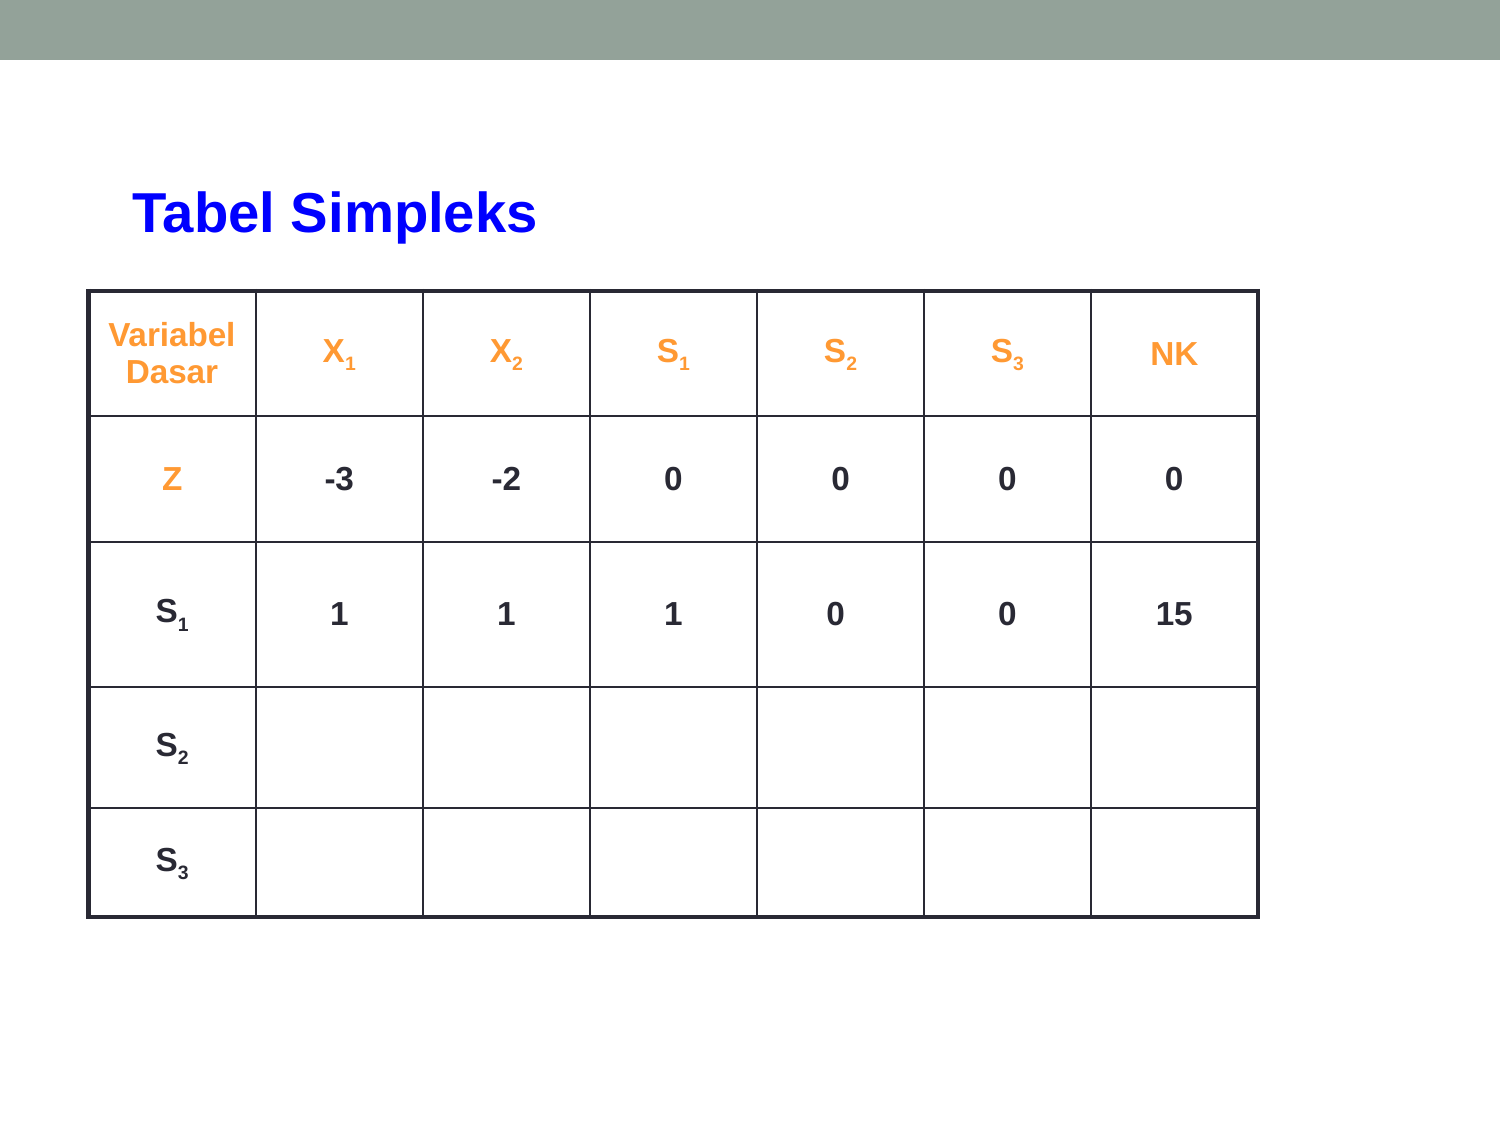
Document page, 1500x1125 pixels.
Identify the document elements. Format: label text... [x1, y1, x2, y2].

table_cell S1 [91, 543, 255, 686]
list Tabel Simpleks [87, 90, 1436, 963]
table_cell [925, 809, 1090, 915]
table_header S3 [925, 293, 1090, 415]
table_cell [1092, 809, 1256, 915]
table_cell 1 [424, 543, 589, 686]
table_header X2 [424, 293, 589, 415]
table_header NK [1092, 293, 1256, 415]
table_cell [424, 809, 589, 915]
table_cell -3 [257, 417, 422, 541]
table_header S2 [758, 293, 923, 415]
table_cell [1092, 688, 1256, 807]
table_cell [758, 688, 923, 807]
table_cell S3 [91, 809, 255, 915]
table_header Variabel Dasar [91, 293, 255, 415]
table_header S1 [591, 293, 756, 415]
table_cell -2 [424, 417, 589, 541]
table_cell 15 [1092, 543, 1256, 686]
table_cell 0 [925, 417, 1090, 541]
table_cell [257, 688, 422, 807]
table_cell S2 [91, 688, 255, 807]
table_cell [591, 809, 756, 915]
table_cell 1 [257, 543, 422, 686]
table_header X1 [257, 293, 422, 415]
table_cell [591, 688, 756, 807]
table_cell 1 [591, 543, 756, 686]
table_cell 0 [925, 543, 1090, 686]
table_cell 0 [758, 543, 923, 686]
table_cell 0 [758, 417, 923, 541]
table_cell 0 [1092, 417, 1256, 541]
table_cell [925, 688, 1090, 807]
table_cell Z [91, 417, 255, 541]
table_cell [758, 809, 923, 915]
table_cell 0 [591, 417, 756, 541]
table_cell [257, 809, 422, 915]
table_cell [424, 688, 589, 807]
